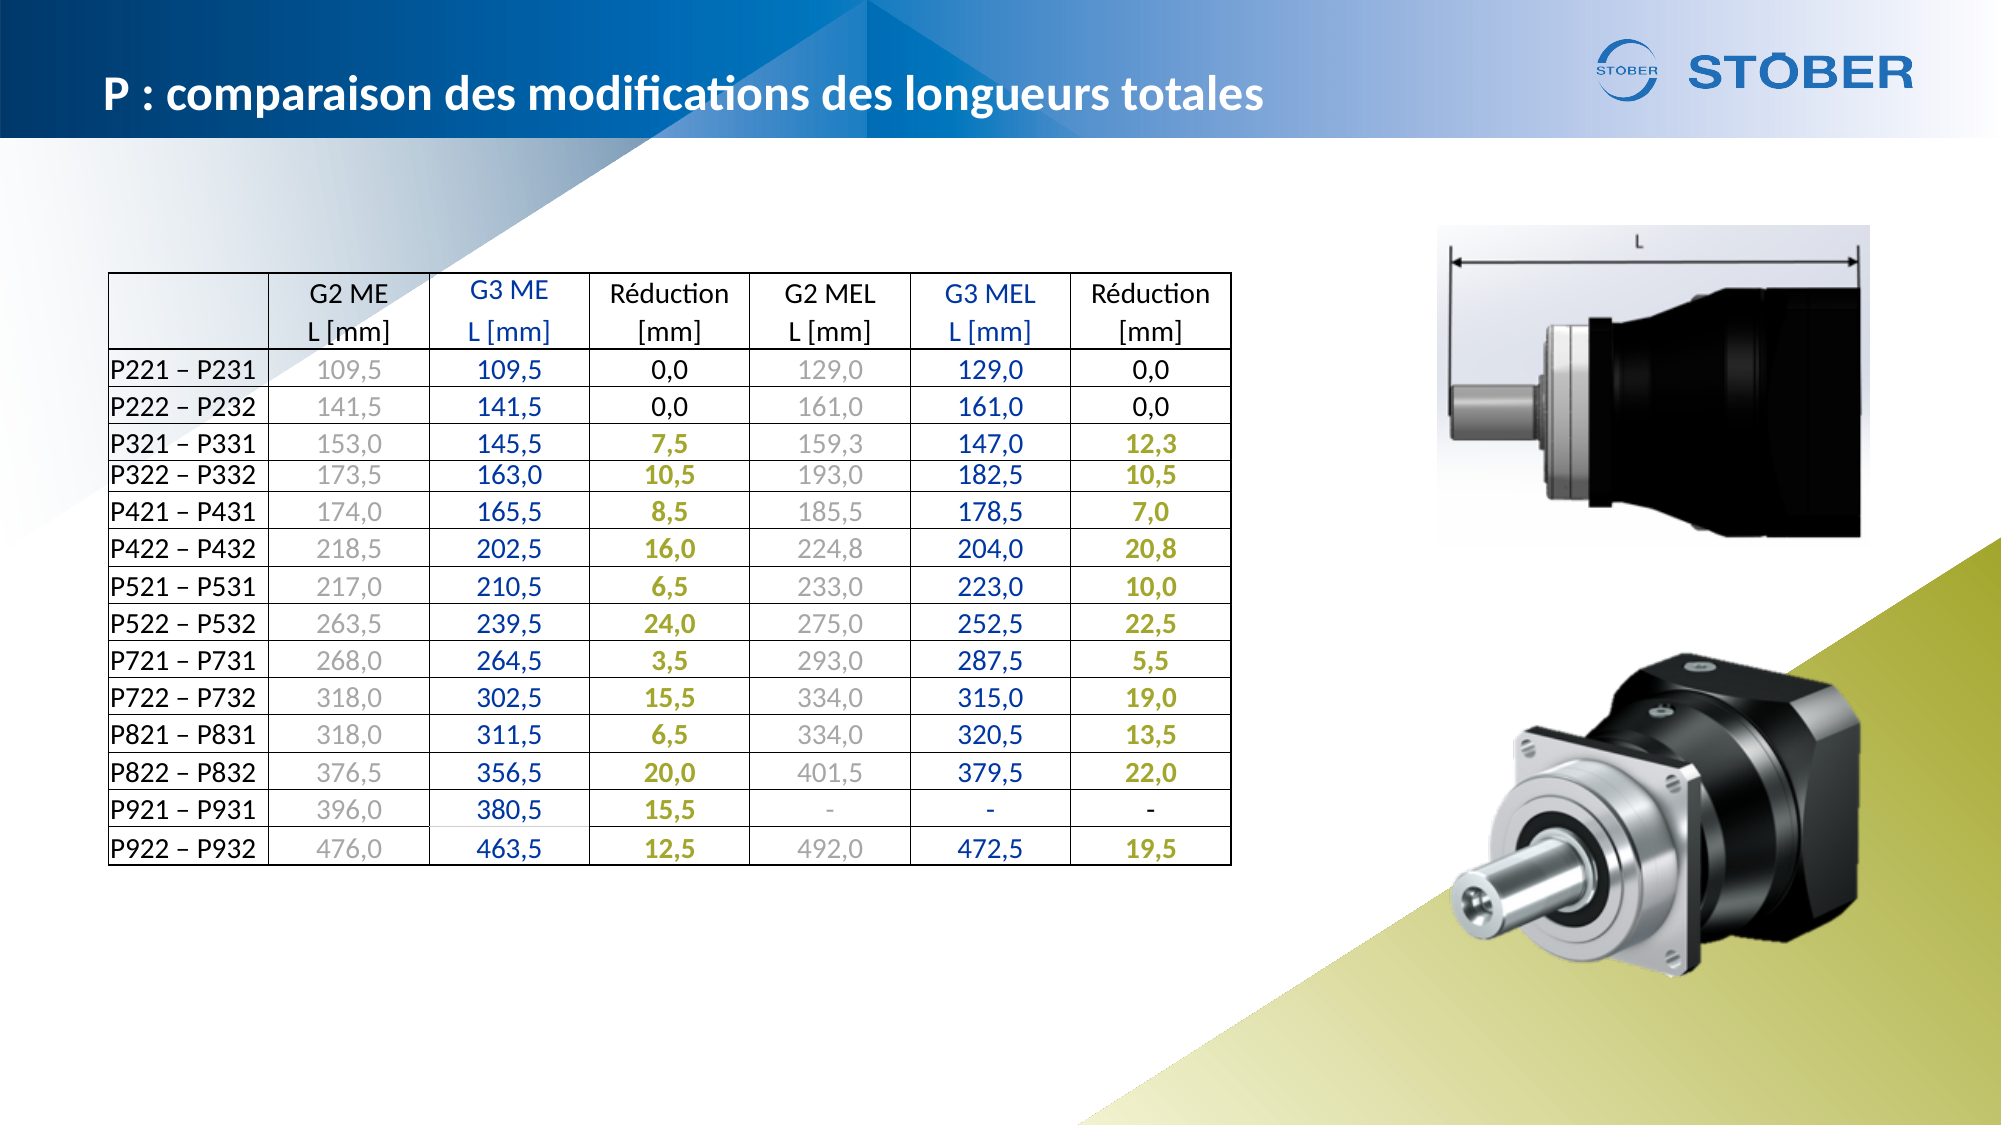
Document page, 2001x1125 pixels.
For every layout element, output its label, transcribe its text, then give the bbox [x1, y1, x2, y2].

table_cell 318,0 [269, 715, 429, 752]
table_header G3 ME [430, 274, 589, 310]
picture [1436, 618, 1878, 992]
table_cell L [mm] [269, 310, 429, 348]
table_cell 129,0 [750, 350, 910, 386]
table_cell 463,5 [430, 827, 589, 864]
table_header G2 ME [269, 274, 429, 310]
table_cell P921 – P931 [109, 790, 268, 826]
table_cell 7,0 [1071, 492, 1230, 528]
table_cell 472,5 [911, 827, 1070, 864]
table_cell 224,8 [750, 529, 910, 566]
table_cell 8,5 [590, 492, 749, 528]
table_cell 15,5 [590, 678, 749, 714]
table_cell 19,0 [1071, 678, 1230, 714]
table_cell 163,0 [430, 461, 589, 491]
table_cell 6,5 [590, 715, 749, 752]
table_cell - [1071, 790, 1230, 826]
table_cell 10,0 [1071, 567, 1230, 603]
table_cell 318,0 [269, 678, 429, 714]
table_cell 10,5 [590, 461, 749, 491]
table_cell L [mm] [911, 310, 1070, 348]
table_cell 492,0 [750, 827, 910, 864]
table_header G3 MEL [911, 274, 1070, 310]
table_cell P322 – P332 [109, 461, 268, 491]
table_cell 145,5 [430, 424, 589, 460]
table_cell P721 – P731 [109, 641, 268, 677]
table_cell 193,0 [750, 461, 910, 491]
table_cell 302,5 [430, 678, 589, 714]
table_cell 109,5 [269, 350, 429, 386]
table_cell 6,5 [590, 567, 749, 603]
table_header [109, 274, 268, 310]
table_cell 233,0 [750, 567, 910, 603]
table_header G2 MEL [750, 274, 910, 310]
table_cell 0,0 [590, 387, 749, 423]
table_cell 239,5 [430, 604, 589, 640]
table_cell L [mm] [430, 310, 589, 348]
picture [1437, 225, 1870, 547]
table_cell 165,5 [430, 492, 589, 528]
table_cell P321 – P331 [109, 424, 268, 460]
table_cell 174,0 [269, 492, 429, 528]
picture [0, 0, 2000, 138]
table_cell 141,5 [269, 387, 429, 423]
table_cell 178,5 [911, 492, 1070, 528]
table_cell 153,0 [269, 424, 429, 460]
table_cell 7,5 [590, 424, 749, 460]
table_cell 476,0 [269, 827, 429, 864]
table_cell 16,0 [590, 529, 749, 566]
table_cell [mm] [1071, 310, 1230, 348]
table_cell 334,0 [750, 678, 910, 714]
table_cell 12,3 [1071, 424, 1230, 460]
table_cell 356,5 [430, 753, 589, 789]
table_cell 22,0 [1071, 753, 1230, 789]
table_cell 379,5 [911, 753, 1070, 789]
table_cell 311,5 [430, 715, 589, 752]
table_cell 376,5 [269, 753, 429, 789]
table_cell 141,5 [430, 387, 589, 423]
table_cell 10,5 [1071, 461, 1230, 491]
table_cell [mm] [590, 310, 749, 348]
table_cell 0,0 [590, 350, 749, 386]
table_cell P821 – P831 [109, 715, 268, 752]
table_cell P522 – P532 [109, 604, 268, 640]
table_cell 217,0 [269, 567, 429, 603]
table_cell 185,5 [750, 492, 910, 528]
table_cell 315,0 [911, 678, 1070, 714]
table_cell 334,0 [750, 715, 910, 752]
table_cell 20,8 [1071, 529, 1230, 566]
table_cell - [911, 790, 1070, 826]
table_cell 20,0 [590, 753, 749, 789]
table_cell P222 – P232 [109, 387, 268, 423]
table_cell P922 – P932 [109, 827, 268, 864]
table_cell 129,0 [911, 350, 1070, 386]
table_cell 12,5 [590, 827, 749, 864]
table_cell 293,0 [750, 641, 910, 677]
table_cell 24,0 [590, 604, 749, 640]
table_cell L [mm] [750, 310, 910, 348]
table_cell 182,5 [911, 461, 1070, 491]
table_cell 396,0 [269, 790, 429, 826]
table_cell 0,0 [1071, 350, 1230, 386]
table_cell 3,5 [590, 641, 749, 677]
table_cell 401,5 [750, 753, 910, 789]
table_cell 147,0 [911, 424, 1070, 460]
table_cell 380,5 [430, 790, 589, 826]
table_cell 287,5 [911, 641, 1070, 677]
table_cell 159,3 [750, 424, 910, 460]
table_cell 15,5 [590, 790, 749, 826]
text_box P : comparaison des modifications des longueurs totales [88, 58, 1399, 135]
table_cell 223,0 [911, 567, 1070, 603]
table_cell 264,5 [430, 641, 589, 677]
table_cell 161,0 [911, 387, 1070, 423]
table_cell 109,5 [430, 350, 589, 386]
table_cell P422 – P432 [109, 529, 268, 566]
table_cell P521 – P531 [109, 567, 268, 603]
table_cell 218,5 [269, 529, 429, 566]
table_cell 161,0 [750, 387, 910, 423]
table_cell [109, 310, 268, 348]
table_cell - [750, 790, 910, 826]
table_cell P421 – P431 [109, 492, 268, 528]
table_cell 0,0 [1071, 387, 1230, 423]
table_cell P722 – P732 [109, 678, 268, 714]
table_cell P822 – P832 [109, 753, 268, 789]
table_cell 19,5 [1071, 827, 1230, 864]
table_cell 252,5 [911, 604, 1070, 640]
list [70, 155, 1902, 1079]
table_cell 5,5 [1071, 641, 1230, 677]
table_cell 202,5 [430, 529, 589, 566]
table_header Réduction [590, 274, 749, 310]
text_box [1076, 536, 2000, 1125]
table_cell 320,5 [911, 715, 1070, 752]
table_cell 13,5 [1071, 715, 1230, 752]
table_cell 173,5 [269, 461, 429, 491]
table_cell 263,5 [269, 604, 429, 640]
table_cell 210,5 [430, 567, 589, 603]
table_header Réduction [1071, 274, 1230, 310]
table_cell 268,0 [269, 641, 429, 677]
table_cell 204,0 [911, 529, 1070, 566]
table_cell P221 – P231 [109, 350, 268, 386]
table_cell 275,0 [750, 604, 910, 640]
table_cell 22,5 [1071, 604, 1230, 640]
